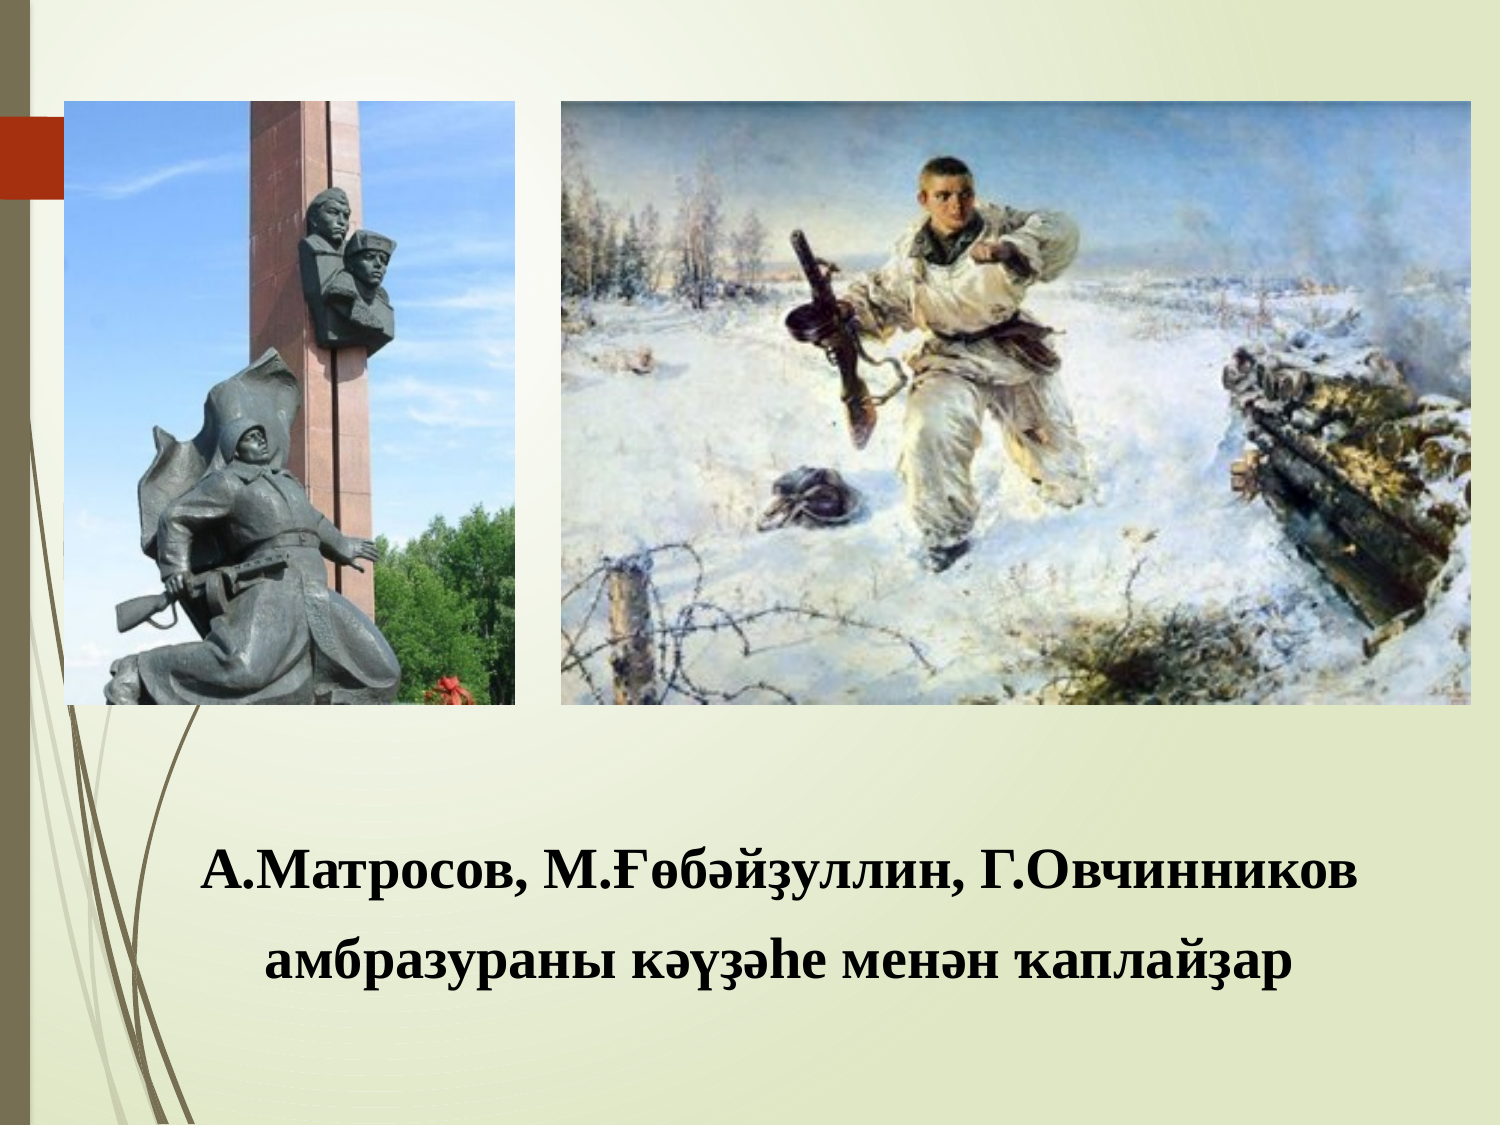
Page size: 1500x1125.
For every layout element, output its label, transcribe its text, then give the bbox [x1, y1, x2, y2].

picture [64, 101, 515, 705]
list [560, 101, 1471, 705]
list А.Матросов, М.Ғөбәйҙуллин, Г.Овчинников амбразураны кәүҙәһе менән ҡаплайҙар [112, 822, 1447, 1069]
